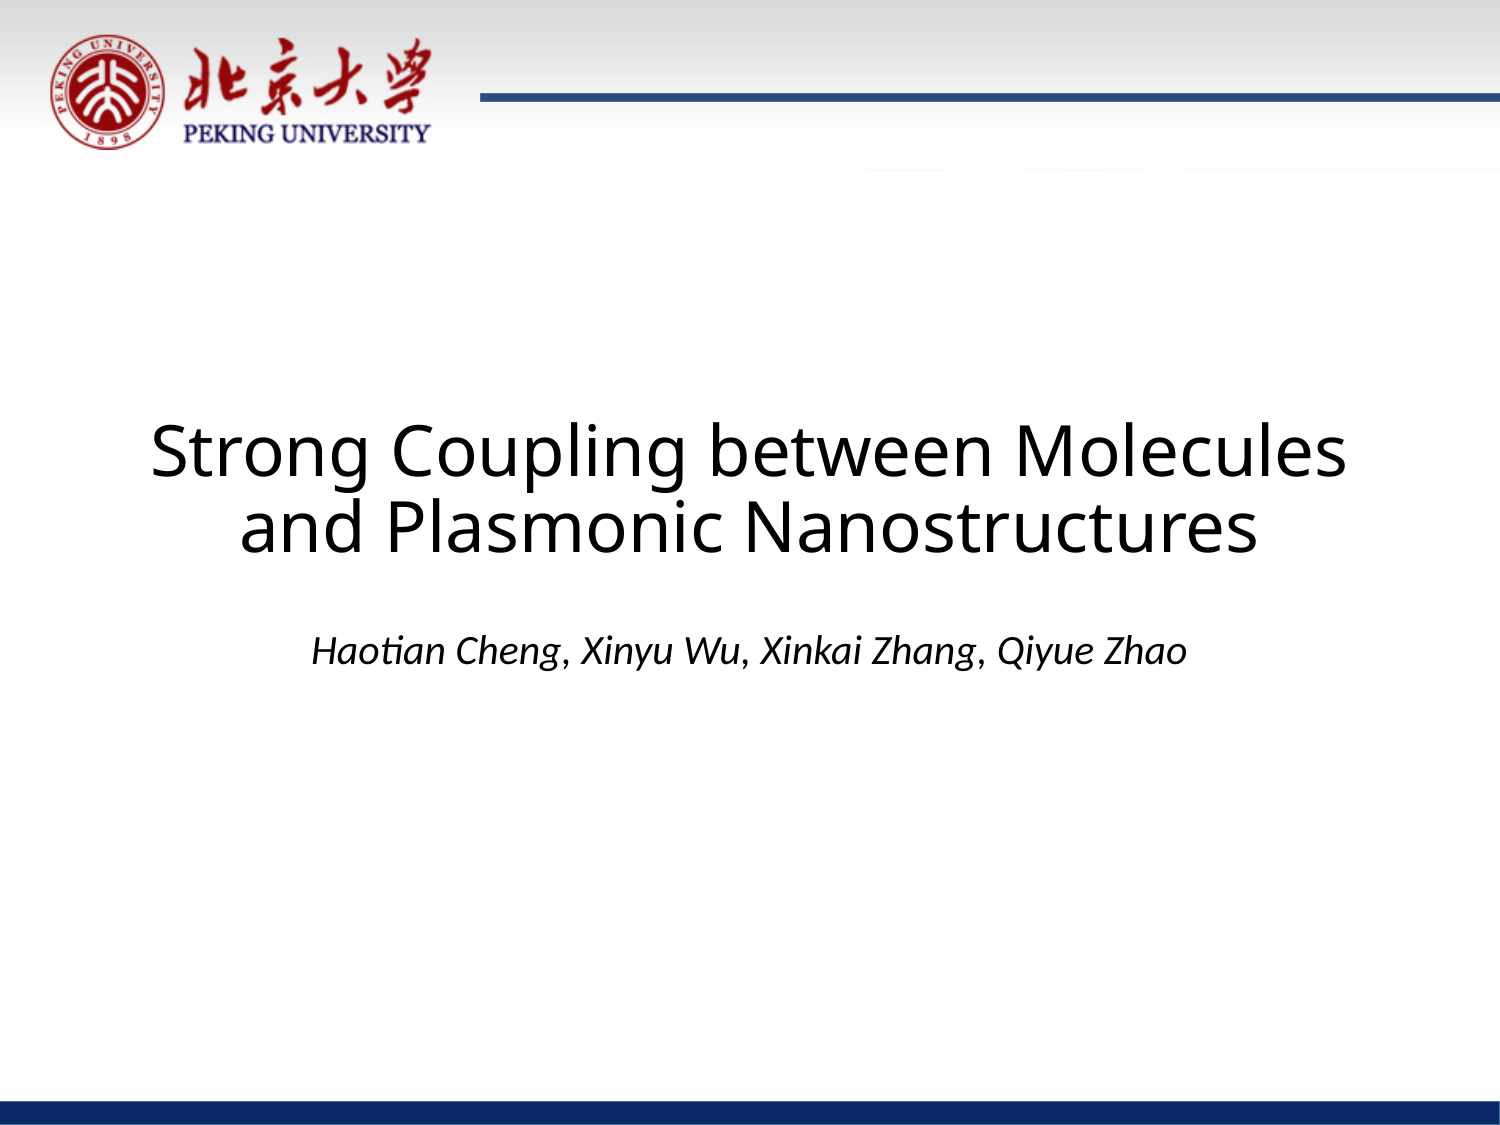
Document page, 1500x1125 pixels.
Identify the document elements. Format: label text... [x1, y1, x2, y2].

subtitle Haotian Cheng, Xinyu Wu, Xinkai Zhang, Qiyue Zhao [187, 620, 1313, 705]
picture [0, 0, 1500, 172]
title Strong Coupling between Molecules and Plasmonic Nanostructures [112, 341, 1388, 576]
